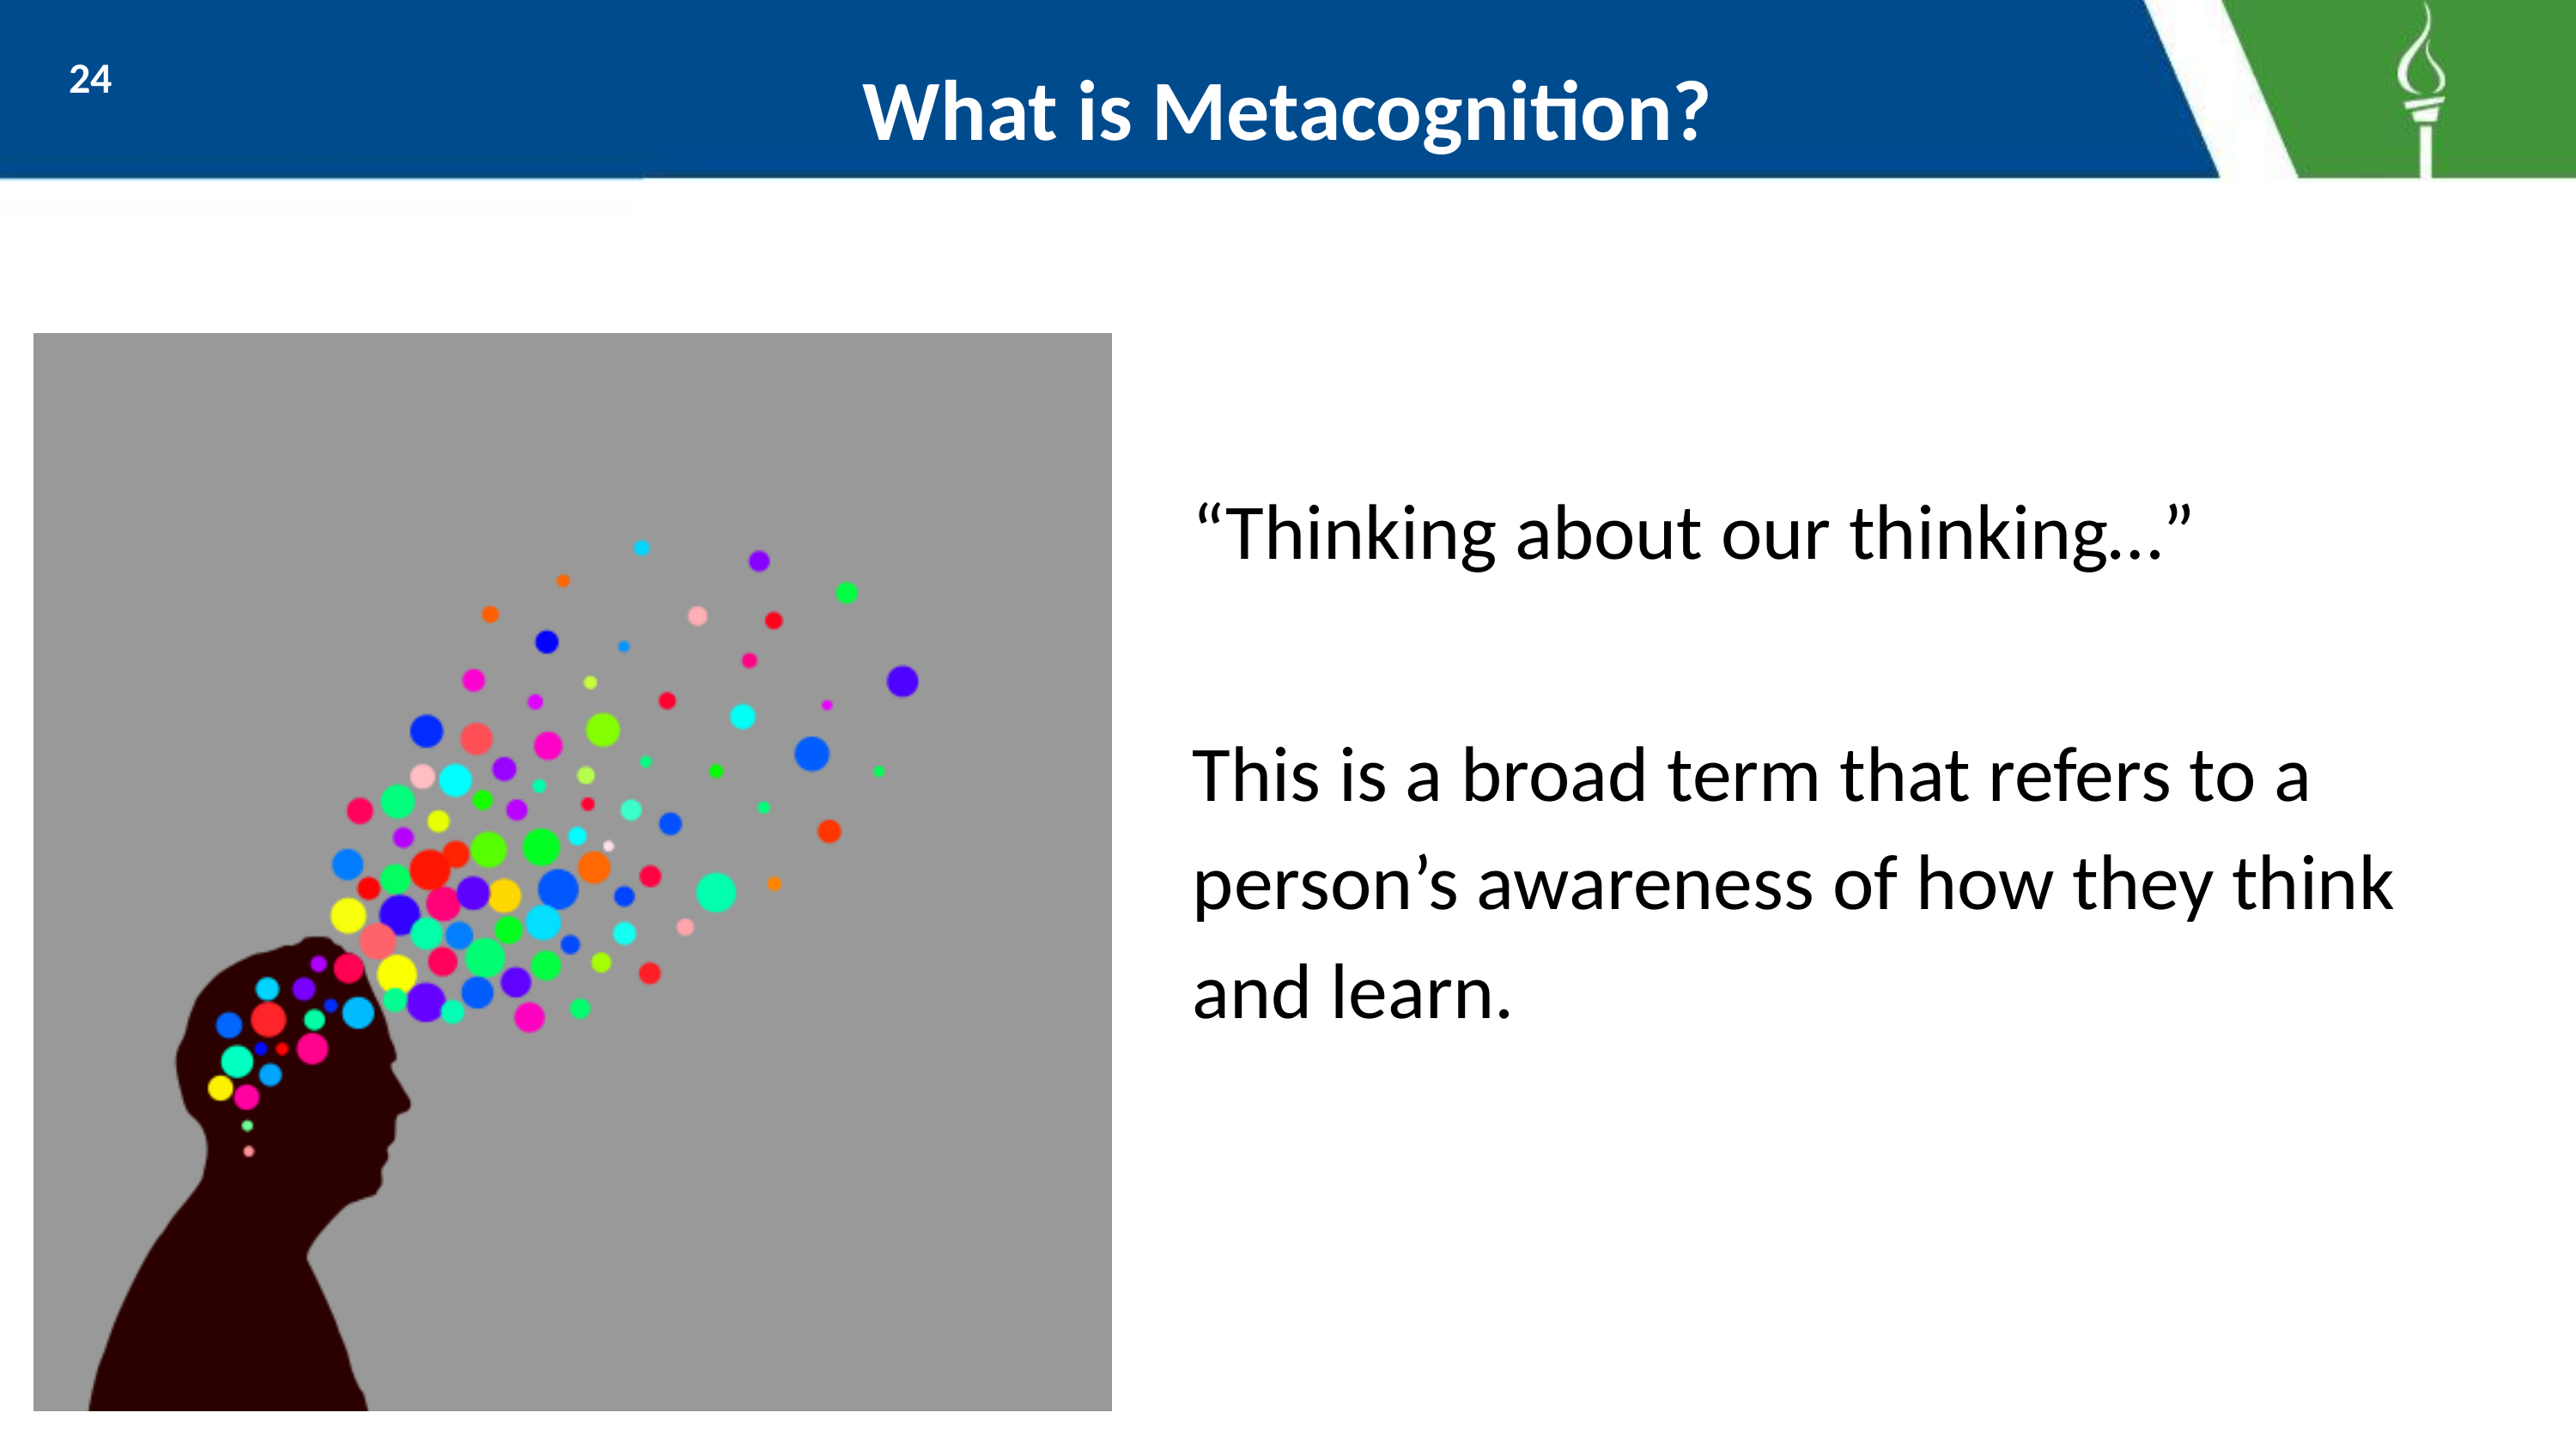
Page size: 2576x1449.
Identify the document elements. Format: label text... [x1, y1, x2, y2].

list “Thinking about our thinking…” This is a broad term that refers to a person’s awareness of how they think and learn. [1167, 453, 2482, 1387]
title What is Metacognition? [43, 37, 2533, 176]
picture [0, 0, 2576, 1449]
slide_number 24 [43, 37, 258, 115]
